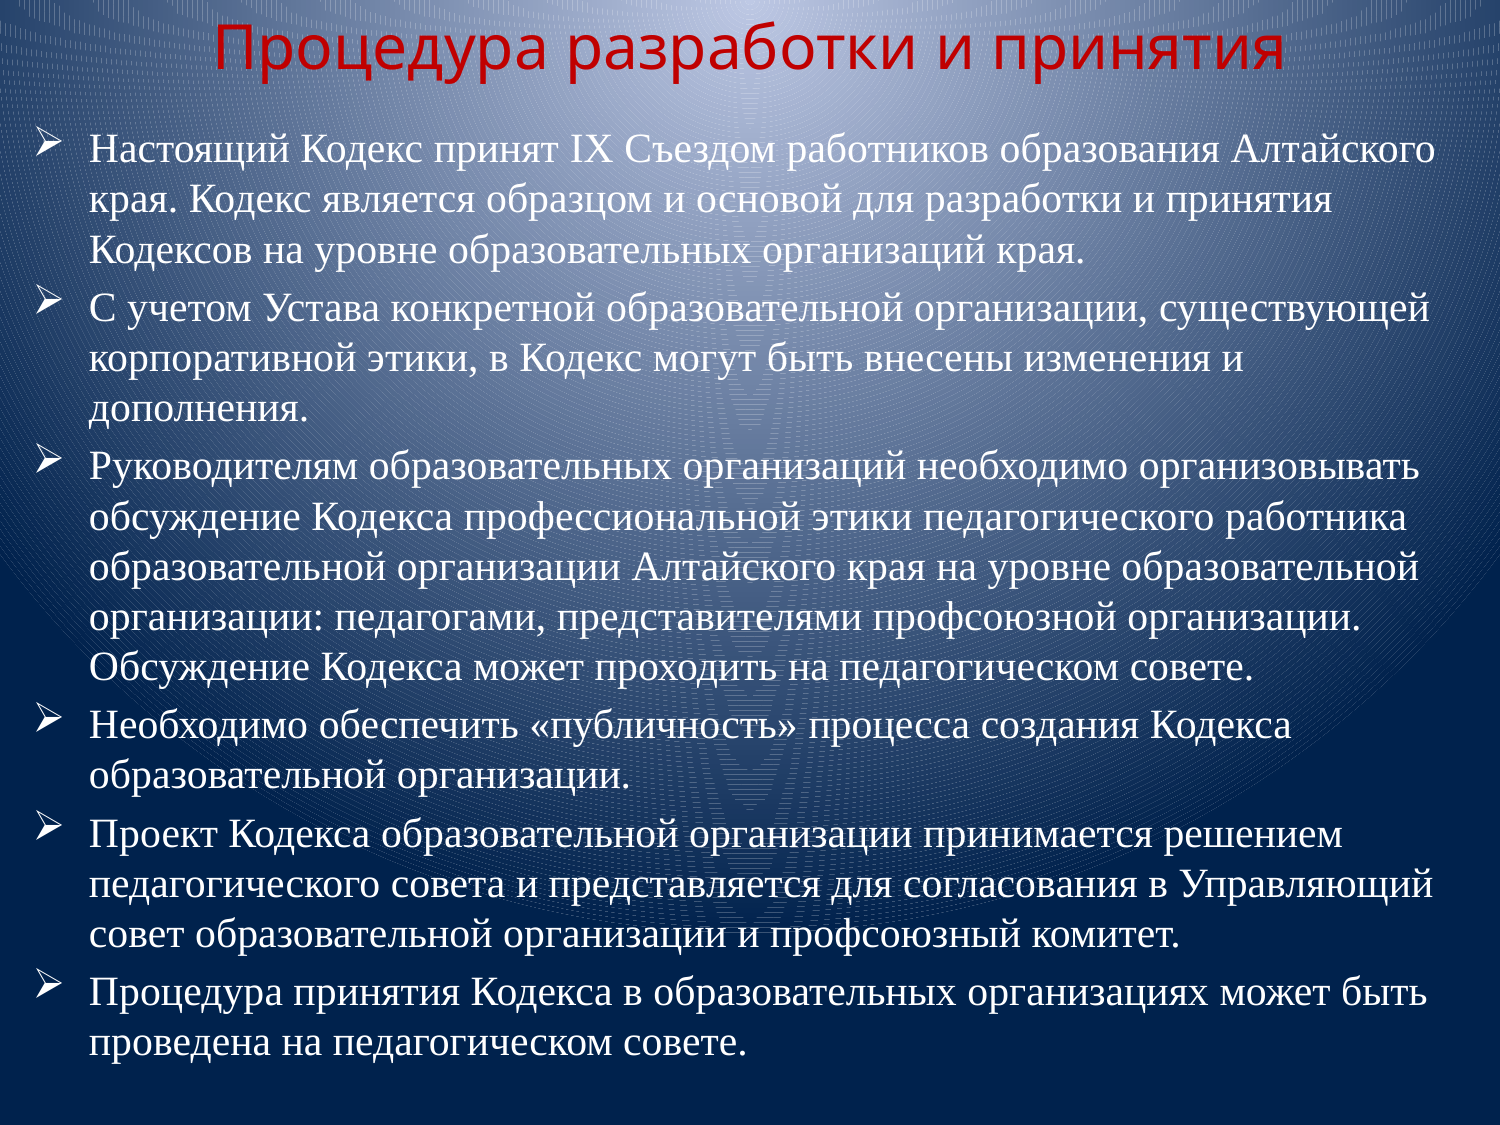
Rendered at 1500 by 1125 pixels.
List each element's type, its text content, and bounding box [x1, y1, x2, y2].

list Настоящий Кодекс принят IX Съездом работников образования Алтайского края. Кодекс является образцом и основой для разработки и принятия Кодексов на уровне образовательных организаций края. С учетом Устава конкретной образовательной организации, существующей корпоративной этики, в Кодекс могут быть внесены изменения и дополнения. Руководителям образовательных организаций необходимо организовывать обсуждение Кодекса профессиональной этики педагогического работника образовательной организации Алтайского края на уровне образовательной организации: педагогами, представителями профсоюзной организации. Обсуждение Кодекса может проходить на педагогическом совете. Необходимо обеспечить «публичность» процесса создания Кодекса образовательной организации. Проект Кодекса образовательной организации принимается решением педагогического совета и представляется для согласования в Управляющий совет образовательной организации и профсоюзный комитет. Процедура принятия Кодекса в образовательных организациях может быть проведена на педагогическом совете. [17, 113, 1483, 1083]
title Процедура разработки и принятия [75, 0, 1425, 90]
